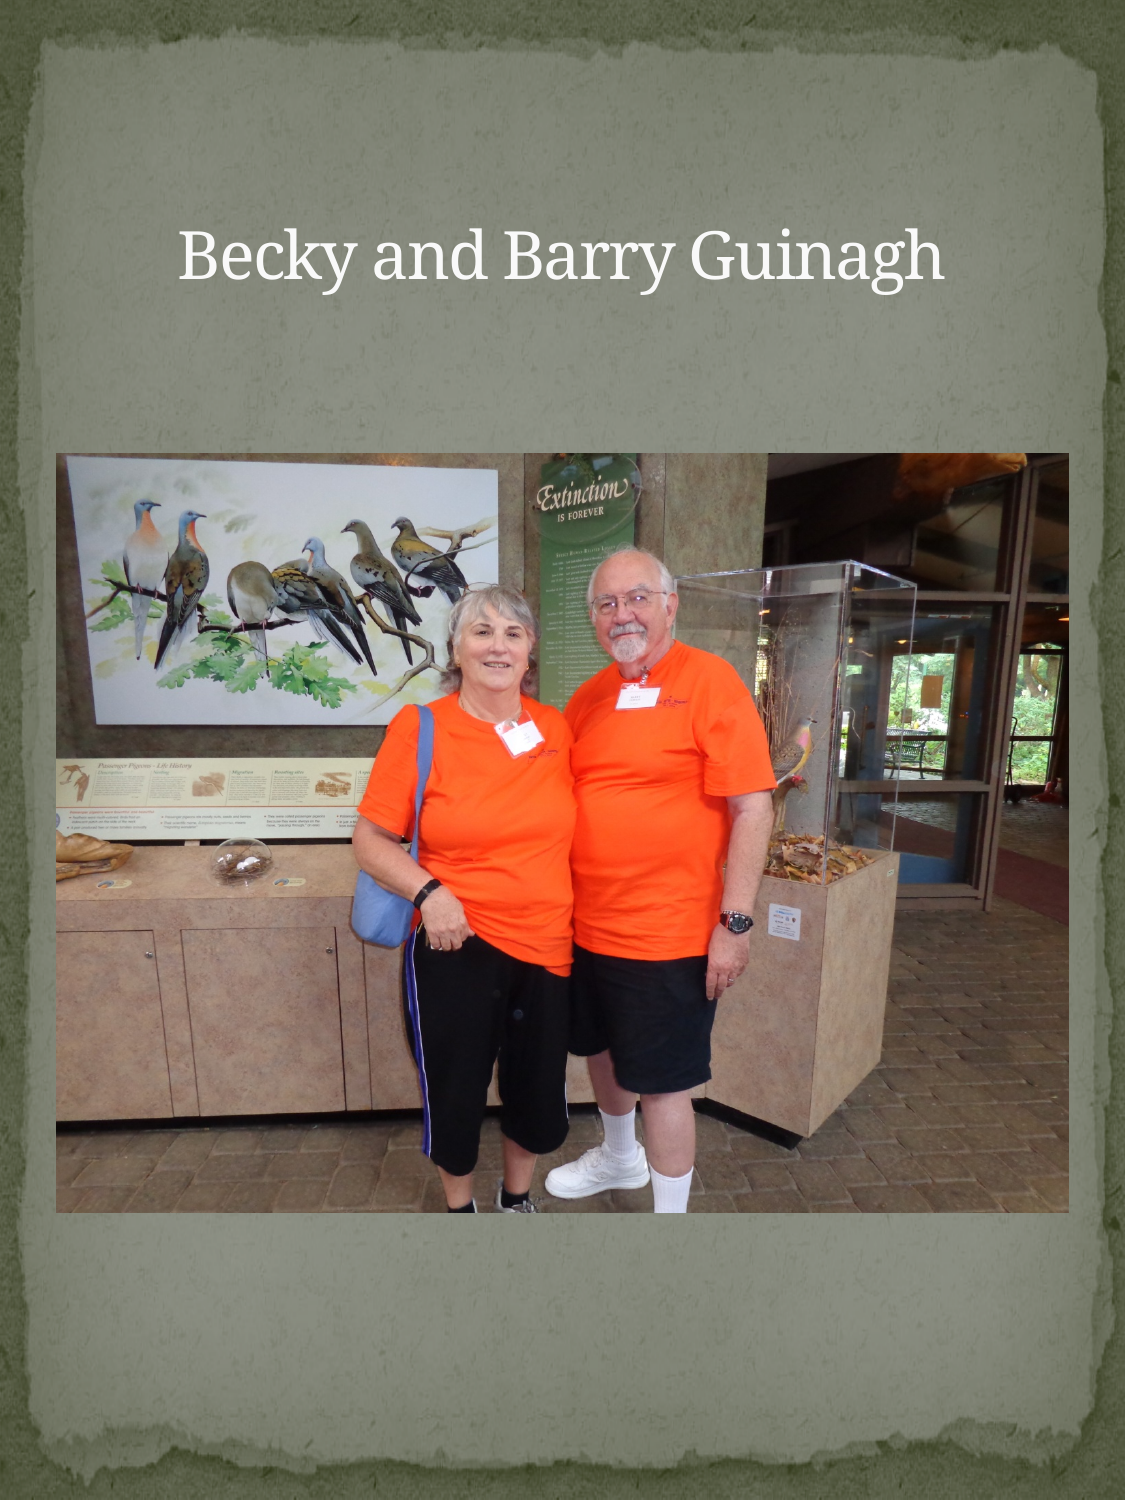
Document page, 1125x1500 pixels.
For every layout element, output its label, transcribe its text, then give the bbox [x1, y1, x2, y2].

title Becky and Barry Guinagh [56, 33, 1069, 300]
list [59, 456, 1067, 1212]
